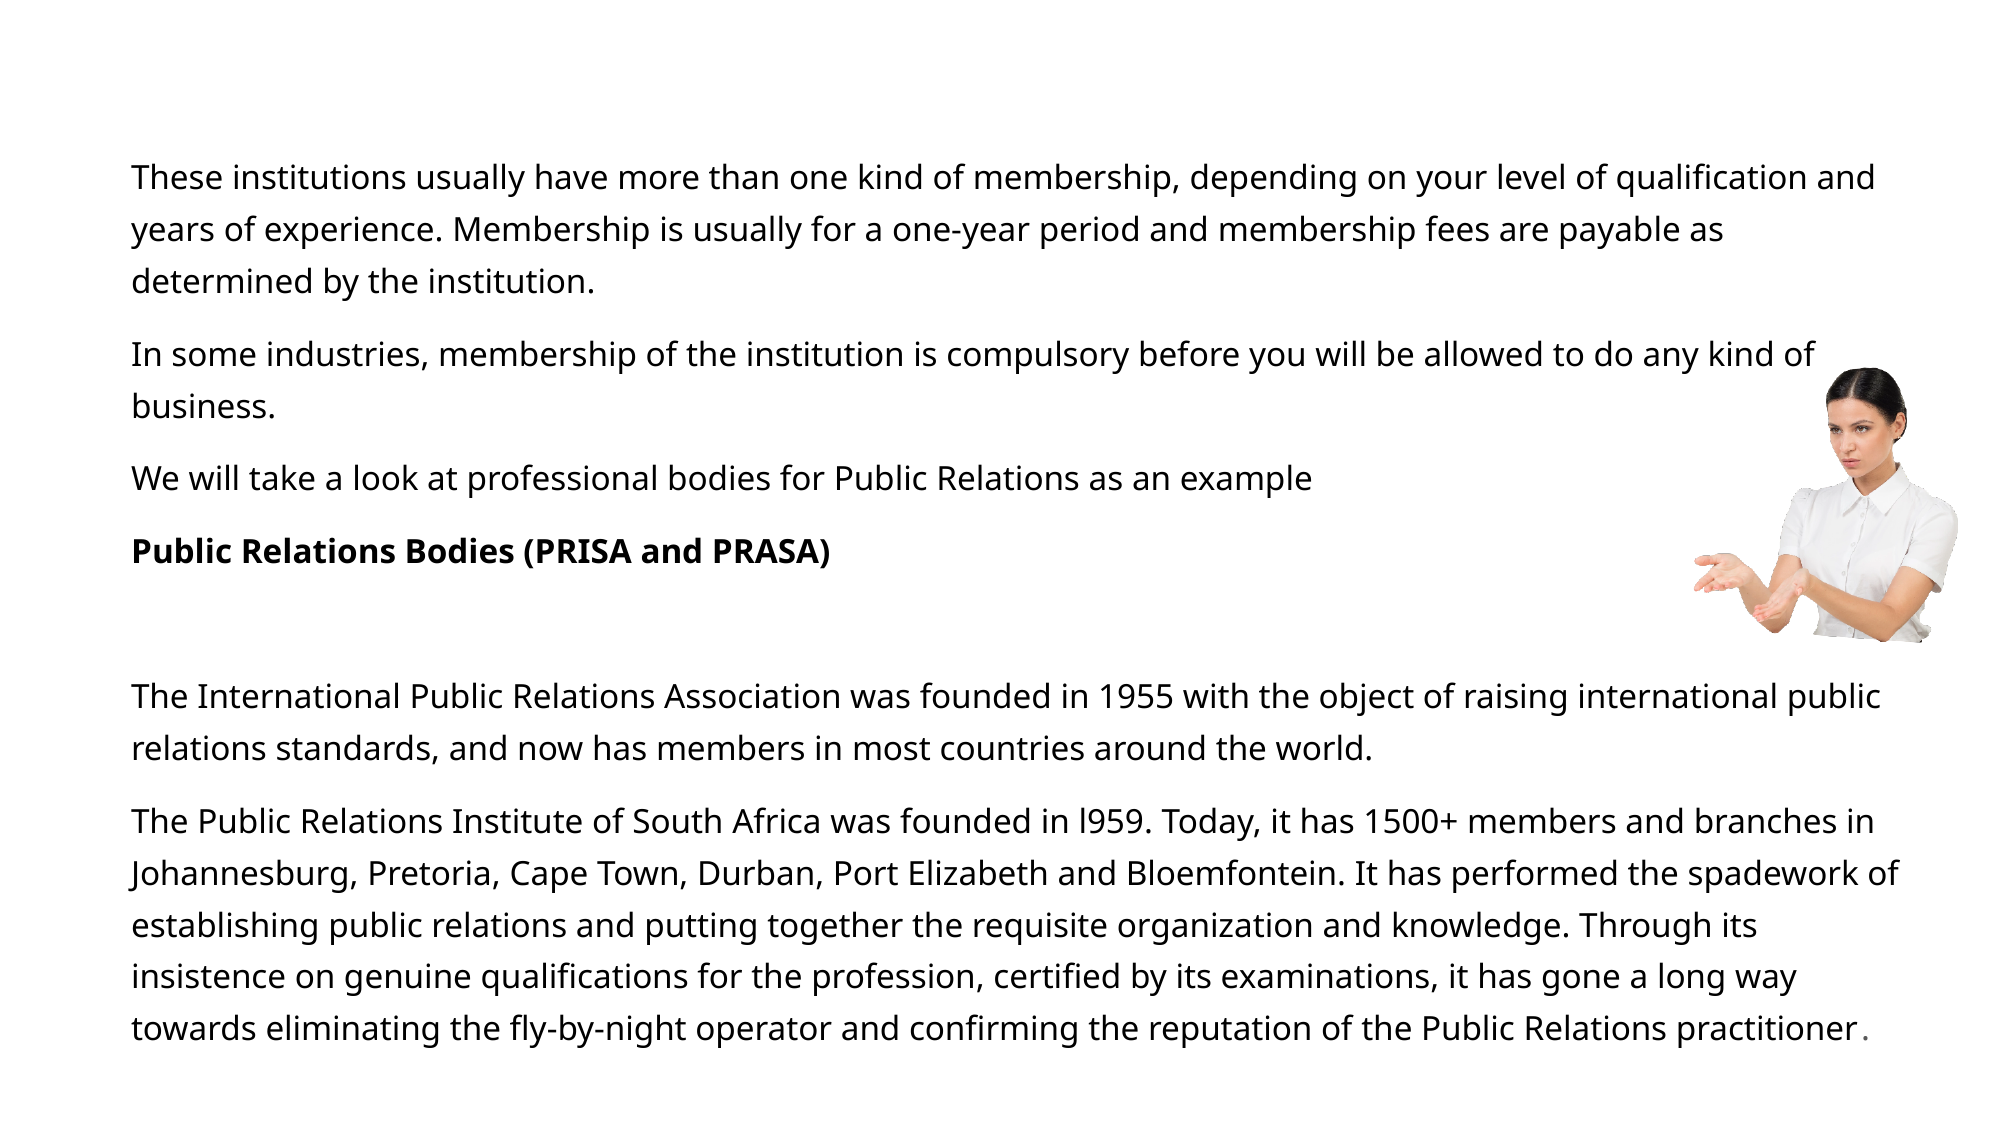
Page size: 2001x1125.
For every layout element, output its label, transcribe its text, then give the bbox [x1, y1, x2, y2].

list These institutions usually have more than one kind of membership, depending on your level of qualification and years of experience. Membership is usually for a one-year period and membership fees are payable as determined by the institution. In some industries, membership of the institution is compulsory before you will be allowed to do any kind of business. We will take a look at professional bodies for Public Relations as an example Public Relations Bodies (PRISA and PRASA) The International Public Relations Association was founded in 1955 with the object of raising international public relations standards, and now has members in most countries around the world. The Public Relations Institute of South Africa was founded in l959. Today, it has 1500+ members and branches in Johannesburg, Pretoria, Cape Town, Durban, Port Elizabeth and Bloemfontein. It has performed the spadework of establishing public relations and putting together the requisite organization and knowledge. Through its insistence on genuine qualifications for the profession, certified by its examinations, it has gone a long way towards eliminating the fly‑by‑night operator and confirming the reputation of the Public Relations practitioner. [116, 137, 1925, 1056]
picture [1689, 366, 1961, 645]
